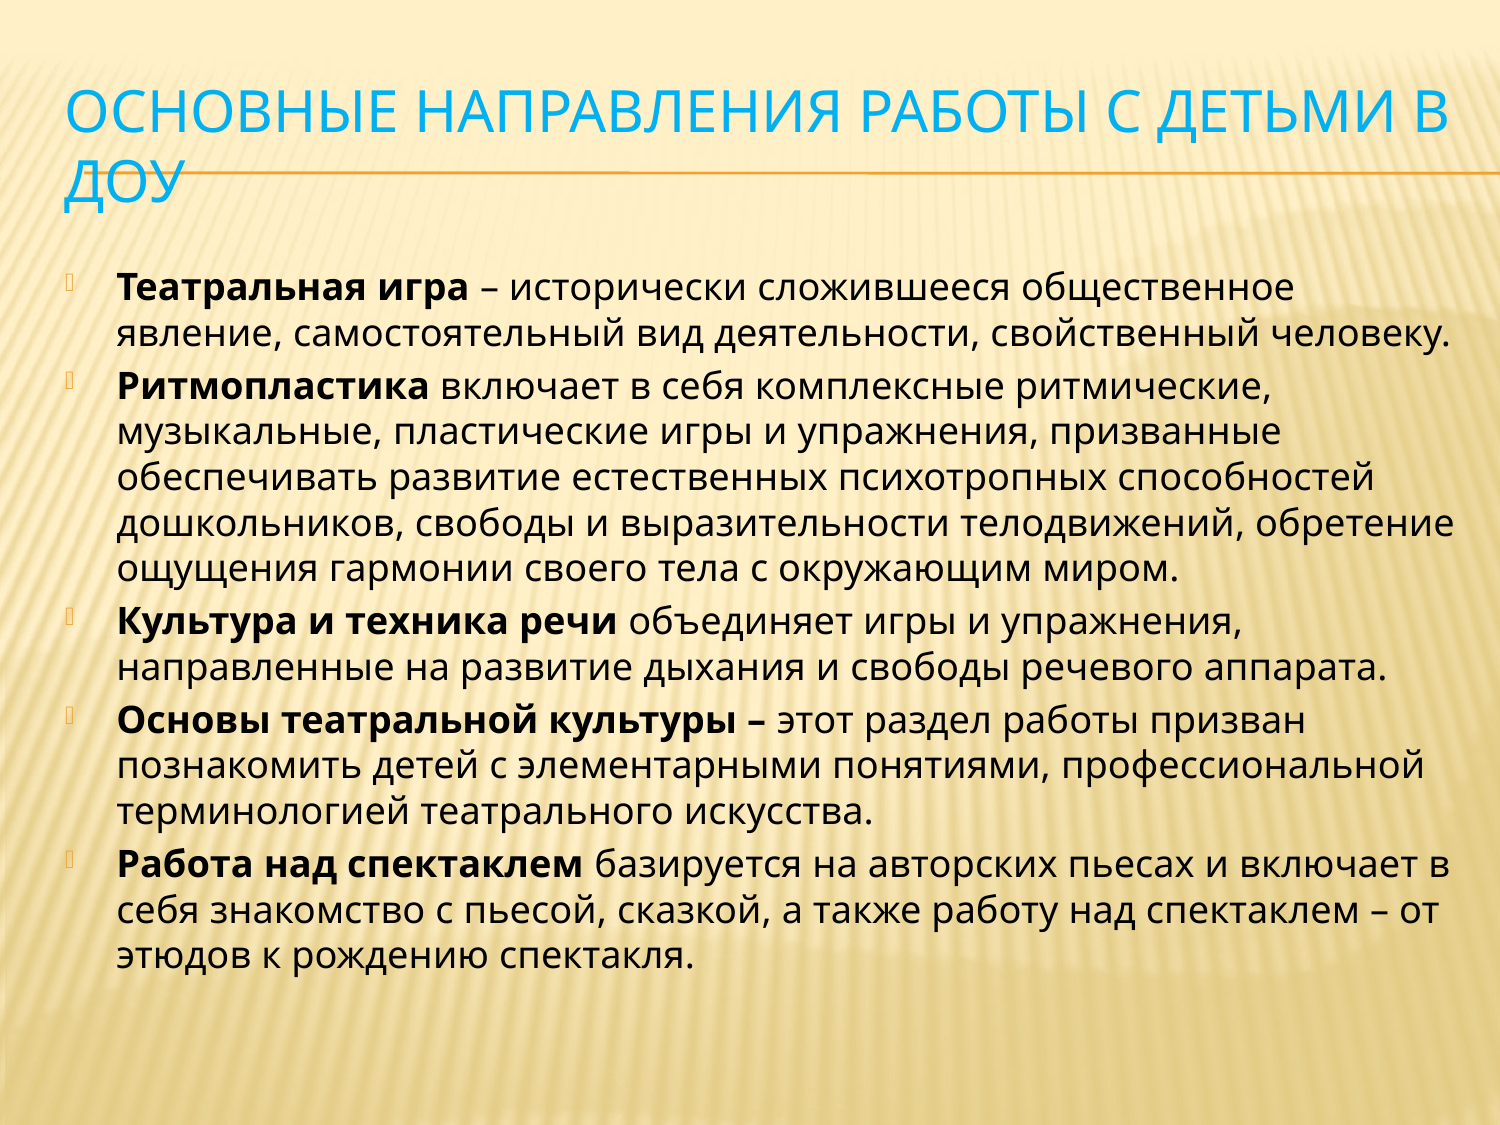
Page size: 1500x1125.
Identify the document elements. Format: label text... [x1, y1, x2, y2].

title Основные направления работы с детьми в ДОУ [50, 75, 1475, 213]
list Театральная игра – исторически сложившееся общественное явление, самостоятельный вид деятельности, свойственный человеку. Ритмопластика включает в себя комплексные ритмические, музыкальные, пластические игры и упражнения, призванные обеспечивать развитие естественных психотропных способностей дошкольников, свободы и выразительности телодвижений, обретение ощущения гармонии своего тела с окружающим миром. Культура и техника речи объединяет игры и упражнения, направленные на развитие дыхания и свободы речевого аппарата. Основы театральной культуры – этот раздел работы призван познакомить детей с элементарными понятиями, профессиональной терминологией театрального искусства. Работа над спектаклем базируется на авторских пьесах и включает в себя знакомство с пьесой, сказкой, а также работу над спектаклем – от этюдов к рождению спектакля. [49, 254, 1476, 998]
